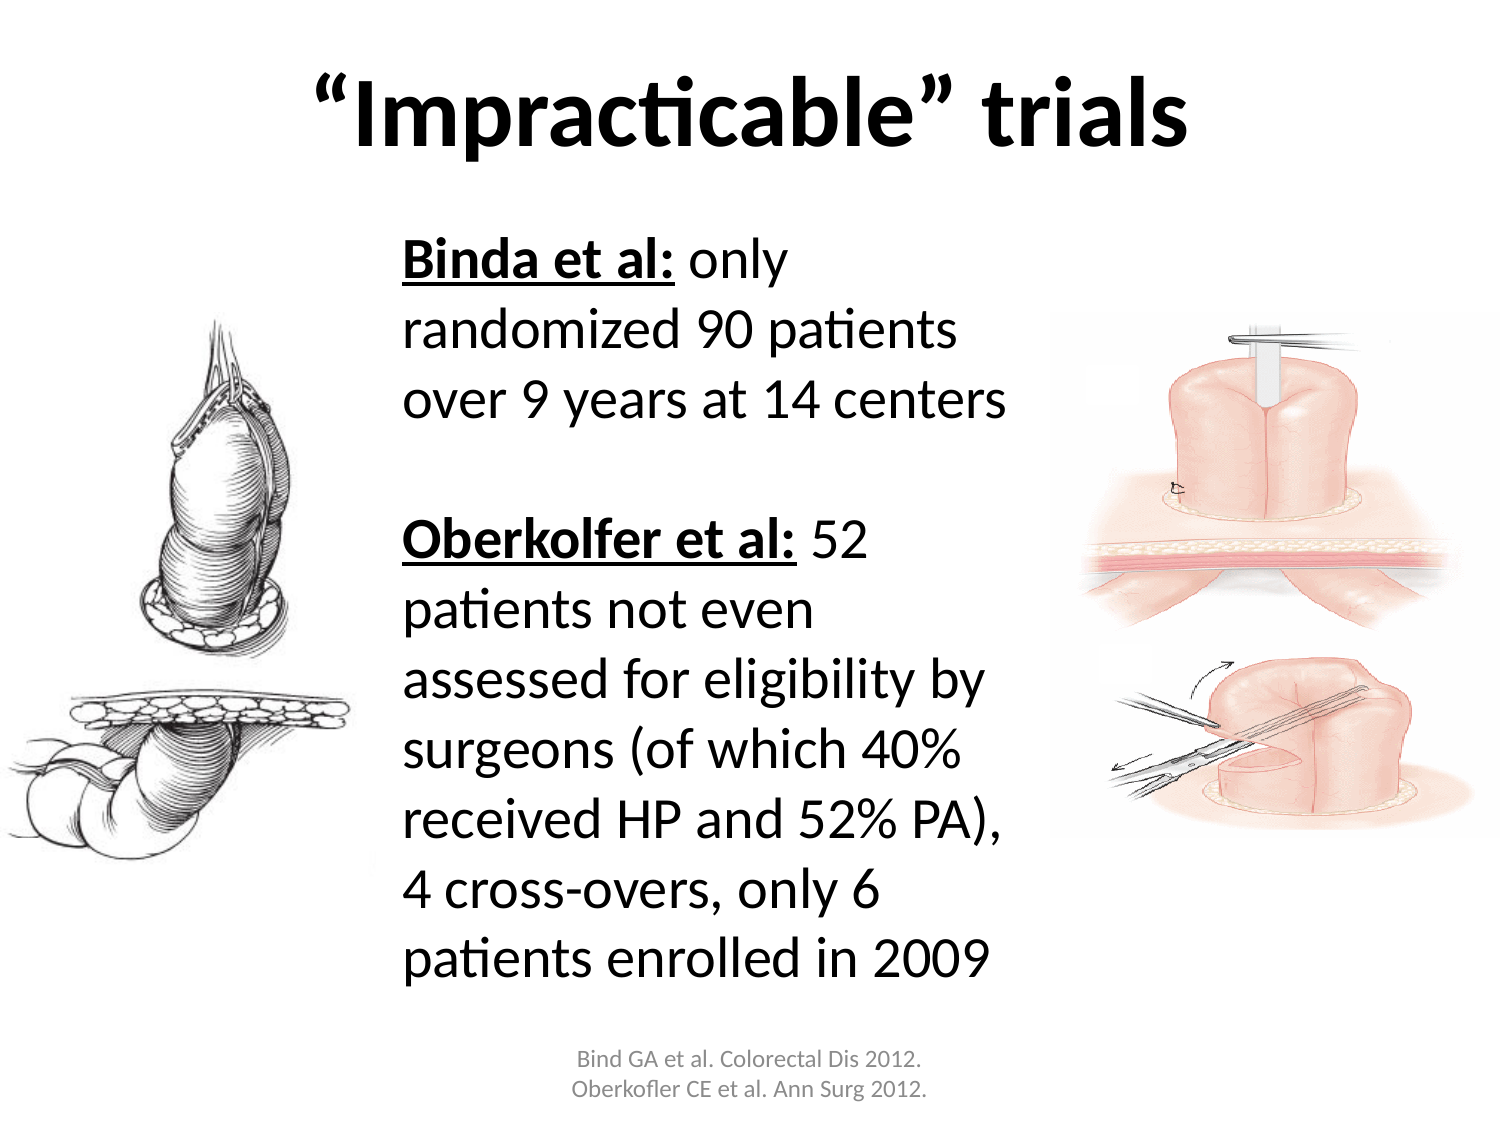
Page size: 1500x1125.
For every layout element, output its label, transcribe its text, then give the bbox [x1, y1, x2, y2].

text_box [0, 312, 377, 887]
footer Bind GA et al. Colorectal Dis 2012. Oberkofler CE et al. Ann Surg 2012. [512, 1042, 988, 1103]
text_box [1049, 312, 1500, 838]
text_box “Impracticable” trials [37, 38, 1463, 174]
text_box Binda et al: only randomized 90 patients over 9 years at 14 centers Oberkolfer et al: 52 patients not even assessed for eligibility by surgeons (of which 40% received HP and 52% PA), 4 cross-overs, only 6 patients enrolled in 2009 [387, 212, 1050, 997]
